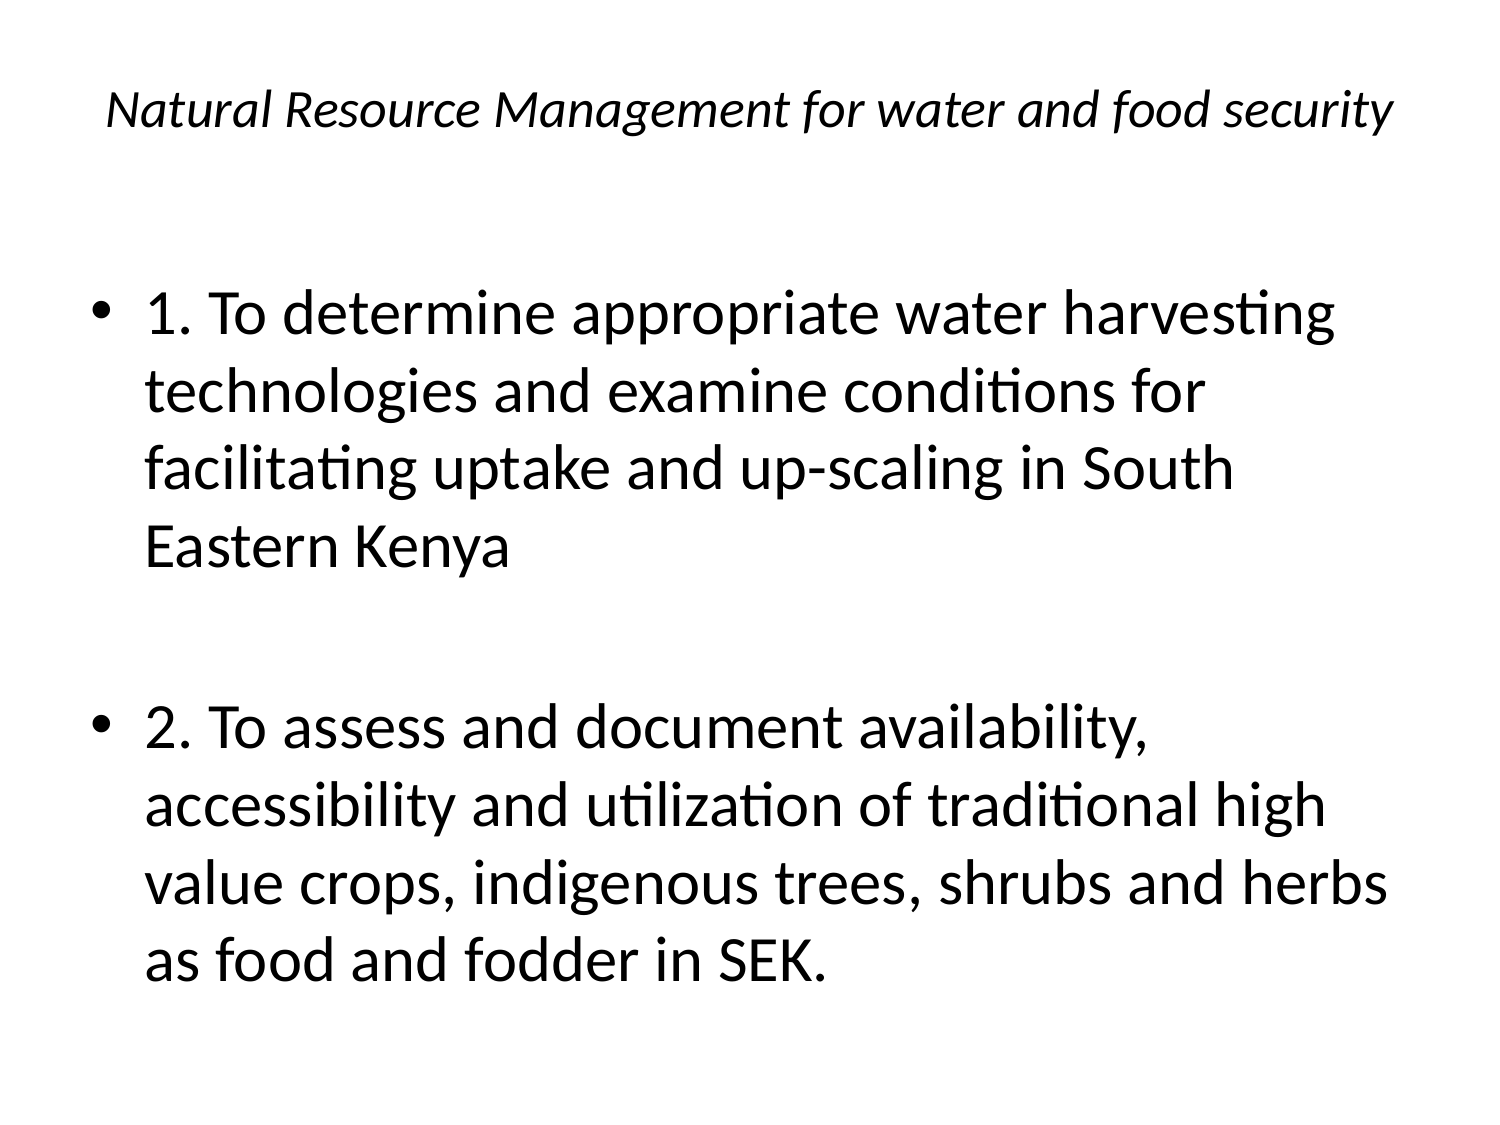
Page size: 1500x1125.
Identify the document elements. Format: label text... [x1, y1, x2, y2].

title Natural Resource Management for water and food security [75, 45, 1425, 233]
list 1. To determine appropriate water harvesting technologies and examine conditions for facilitating uptake and up-scaling in South Eastern Kenya 2. To assess and document availability, accessibility and utilization of traditional high value crops, indigenous trees, shrubs and herbs as food and fodder in SEK. [75, 262, 1425, 1005]
